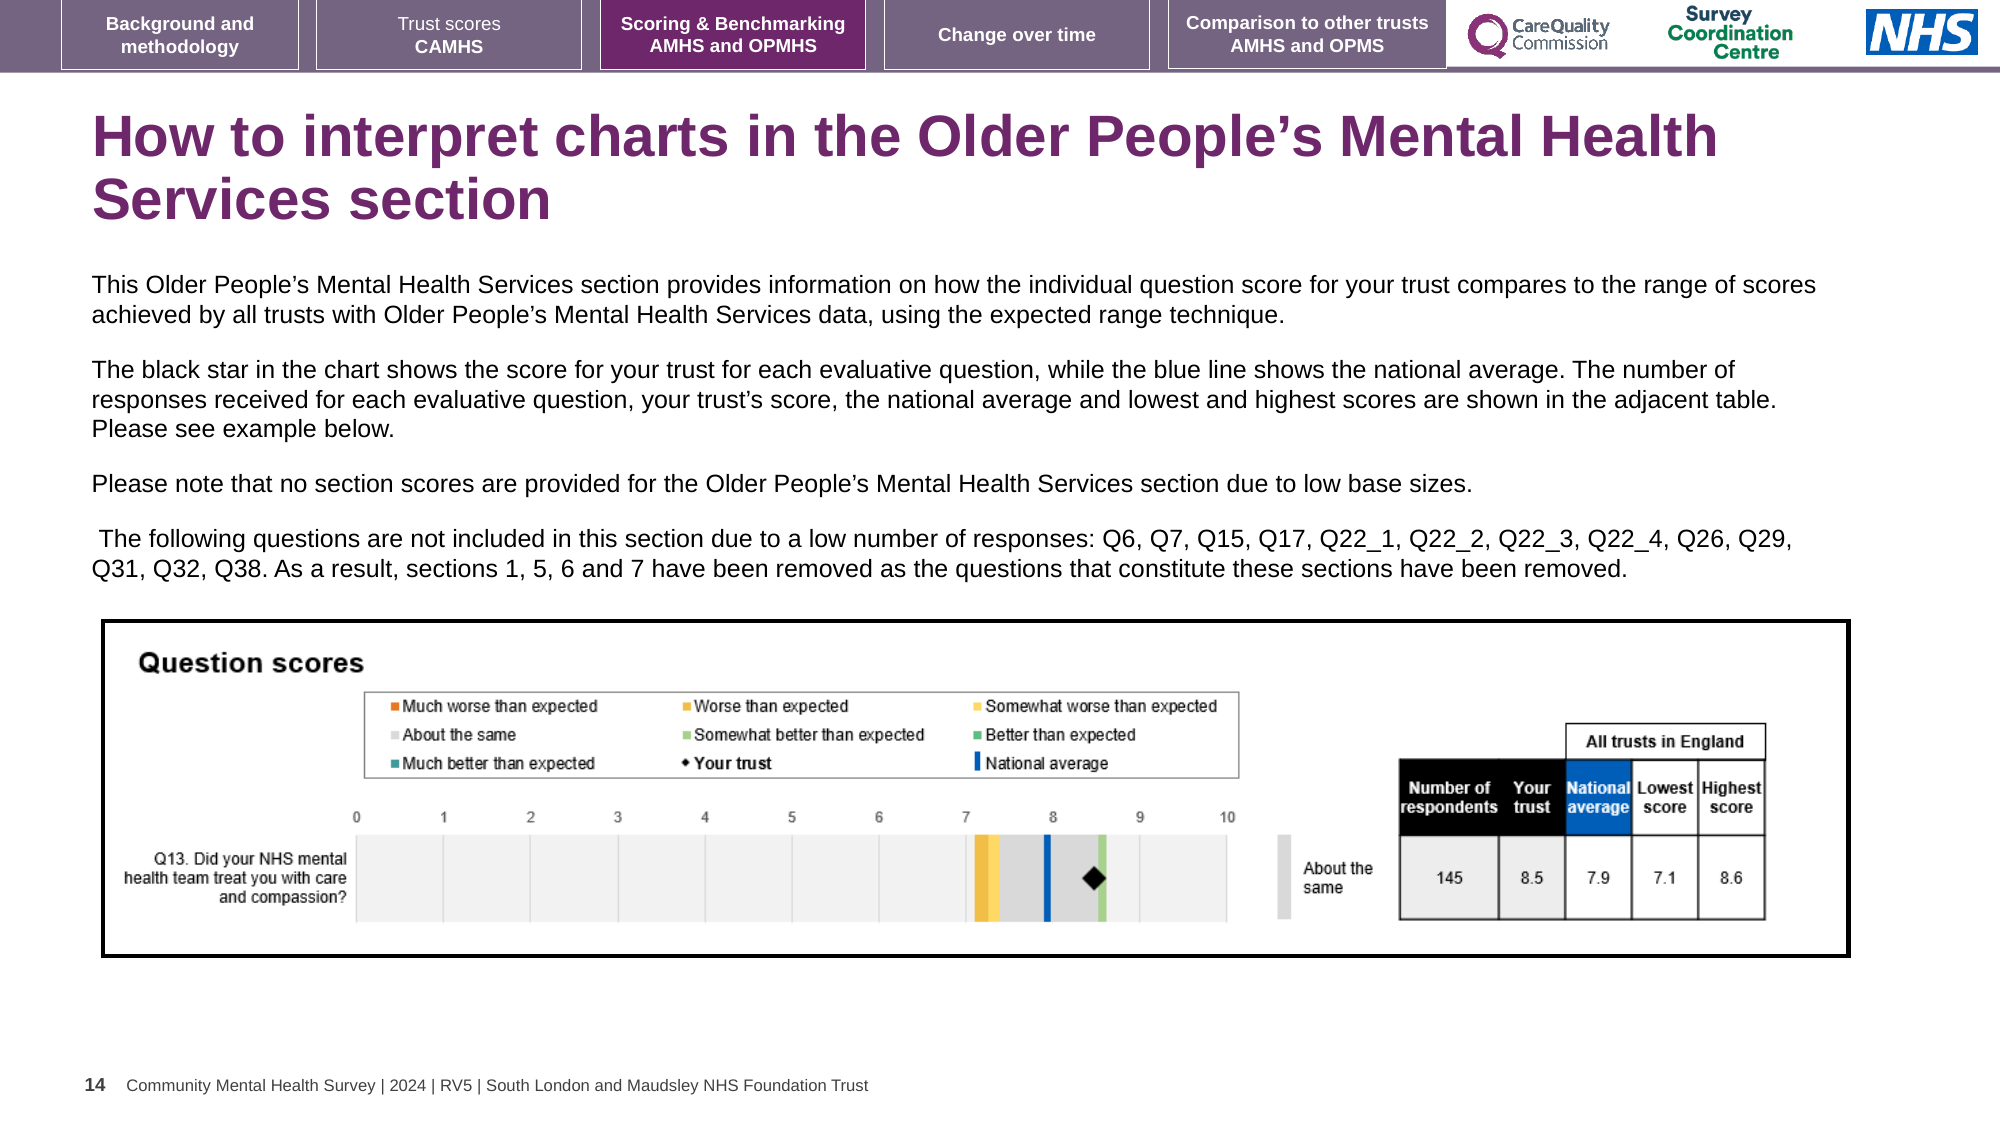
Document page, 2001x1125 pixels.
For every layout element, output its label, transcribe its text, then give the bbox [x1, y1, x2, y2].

text_box 14 [84, 1065, 122, 1125]
title How to interpret charts in the Older People’s Mental Health Services section [77, 115, 1950, 223]
picture [1467, 13, 1610, 59]
text_box This Older People’s Mental Health Services section provides information on how the individual question score for your trust compares to the range of scores achieved by all trusts with Older People’s Mental Health Services data, using the expected range technique. The black star in the chart shows the score for your trust for each evaluative question, while the blue line shows the national average. The number of responses received for each evaluative question, your trust’s score, the national average and lowest and highest scores are shown in the adjacent table. Please see example below. Please note that no section scores are provided for the Older People’s Mental Health Services section due to low base sizes. The following questions are not included in this section due to a low number of responses: Q6, Q7, Q15, Q17, Q22_1, Q22_2, Q22_3, Q22_4, Q26, Q29, Q31, Q32, Q38. As a result, sections 1, 5, 6 and 7 have been removed as the questions that constitute these sections have been removed. [76, 260, 1849, 591]
picture [1666, 3, 1794, 61]
picture [1866, 9, 1978, 55]
picture [121, 644, 1780, 933]
text_box [102, 620, 1849, 957]
